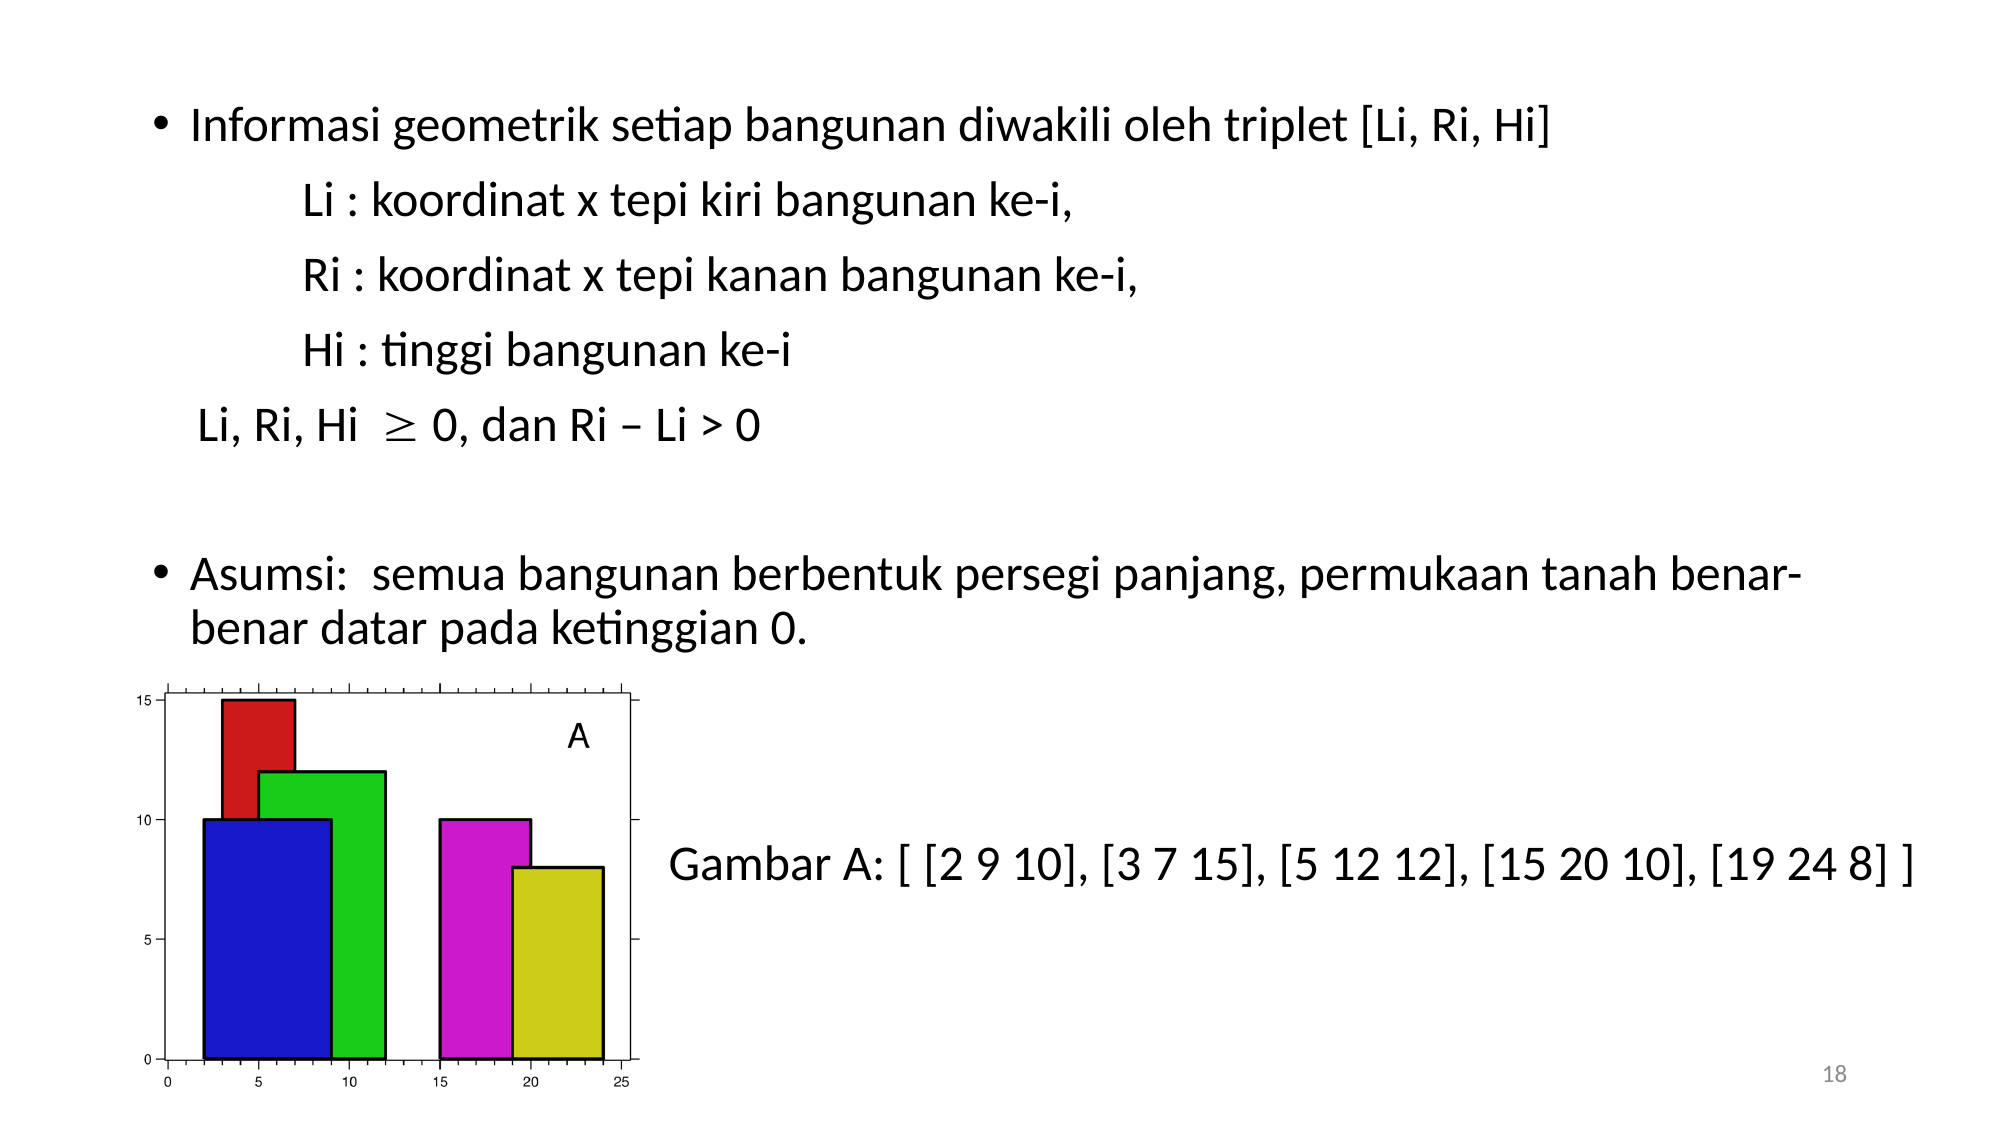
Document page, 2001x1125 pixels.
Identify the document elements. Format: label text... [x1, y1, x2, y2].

picture [137, 683, 640, 1087]
list Informasi geometrik setiap bangunan diwakili oleh triplet [Li, Ri, Hi] Li : koordinat x tepi kiri bangunan ke-i, Ri : koordinat x tepi kanan bangunan ke-i, Hi : tinggi bangunan ke-i Li, Ri, Hi  0, dan Ri – Li > 0 Asumsi: semua bangunan berbentuk persegi panjang, permukaan tanah benar-benar datar pada ketinggian 0. [137, 91, 1863, 1014]
text_box Gambar A: [ [2 9 10], [3 7 15], [5 12 12], [15 20 10], [19 24 8] ] [653, 823, 1988, 899]
slide_number 18 [1412, 1042, 1863, 1103]
